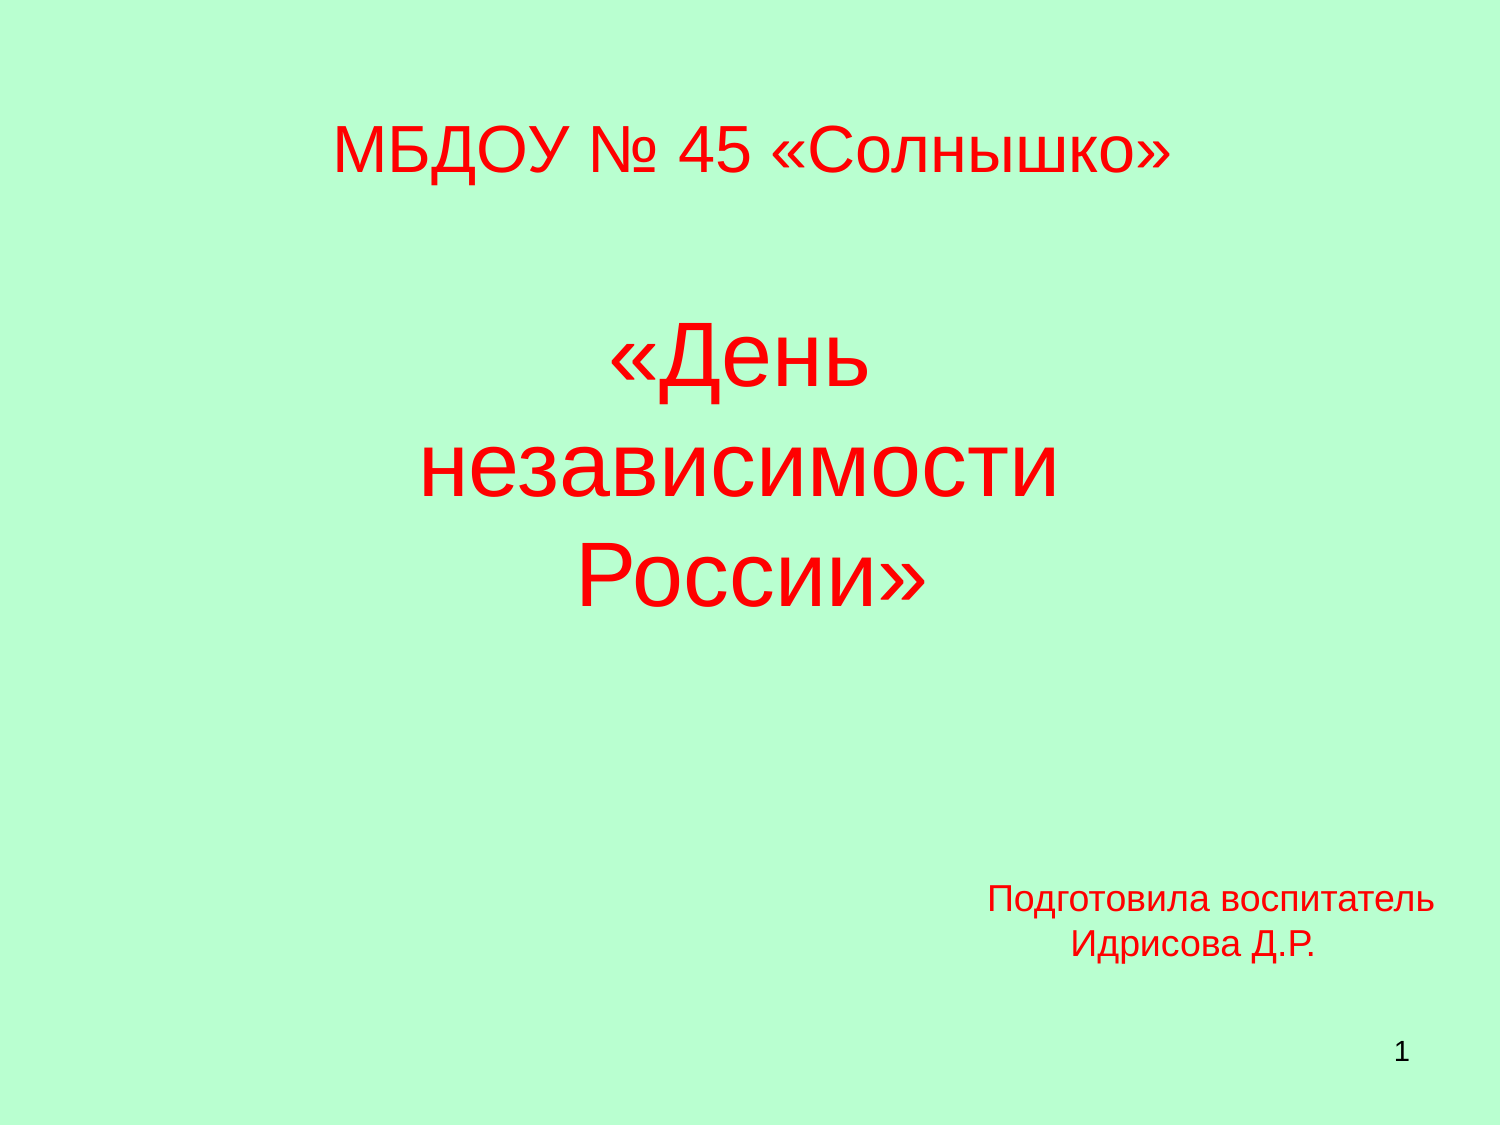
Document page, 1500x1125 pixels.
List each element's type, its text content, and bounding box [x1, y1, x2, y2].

title МБДОУ № 45 «Солнышко» «День независимости России» [206, 125, 1299, 516]
text_box Подготовила воспитатель Идрисова Д.Р. [835, 866, 1500, 972]
slide_number 1 [1074, 1024, 1426, 1103]
